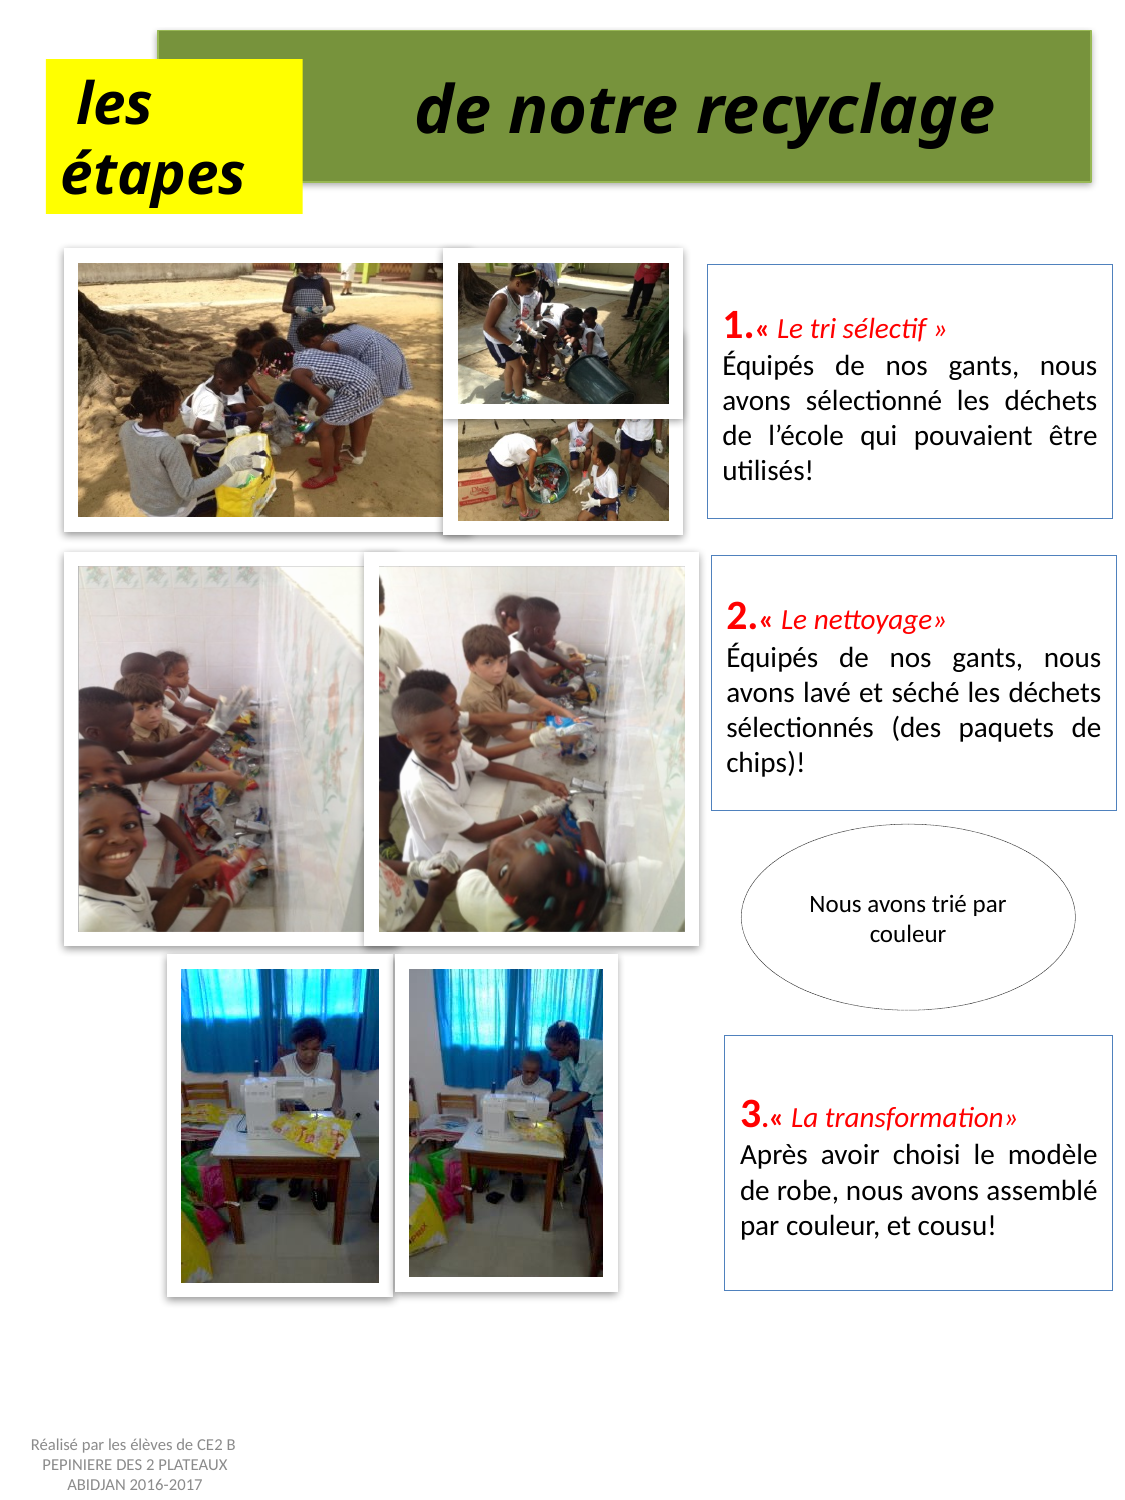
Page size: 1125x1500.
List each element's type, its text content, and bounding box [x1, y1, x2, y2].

footer Réalisé par les élèves de CE2 B PEPINIERE DES 2 PLATEAUX ABIDJAN 2016-2017 [0, 1423, 314, 1500]
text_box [77, 262, 1117, 1291]
text_box de notre recyclage [157, 30, 1092, 183]
text_box les étapes [45, 59, 303, 214]
